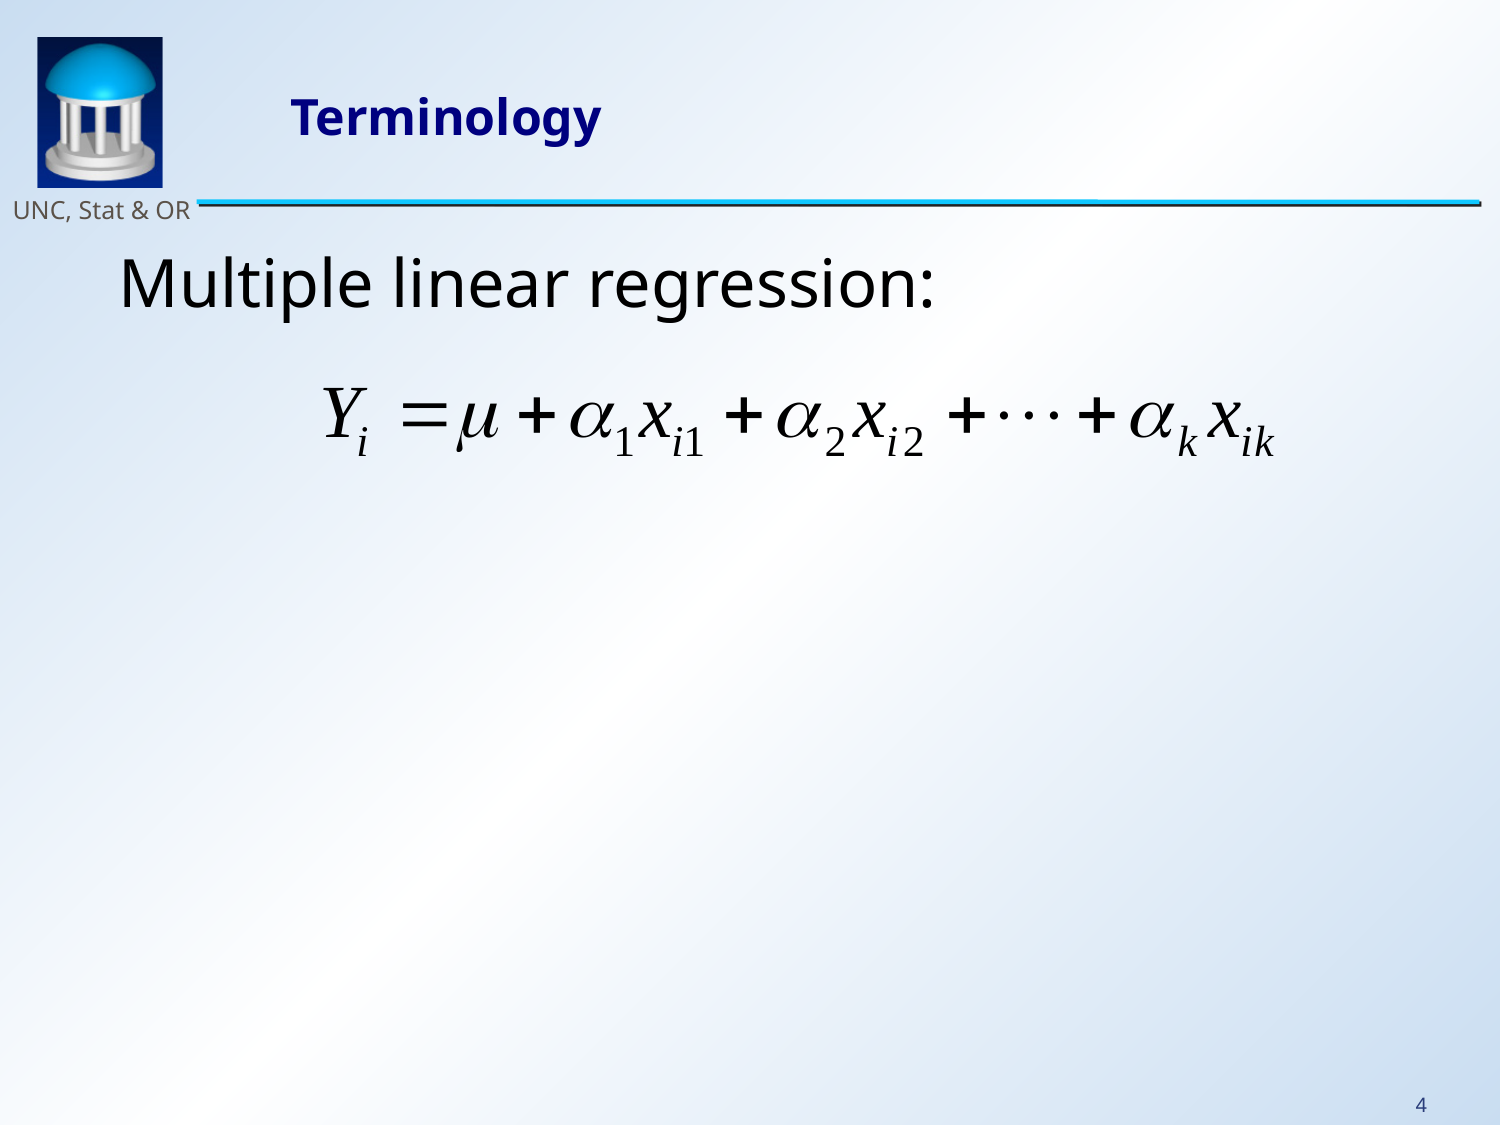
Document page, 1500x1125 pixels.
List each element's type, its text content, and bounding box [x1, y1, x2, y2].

list Multiple linear regression: [103, 224, 1432, 1076]
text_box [312, 362, 1288, 476]
title Terminology [274, 74, 1448, 156]
